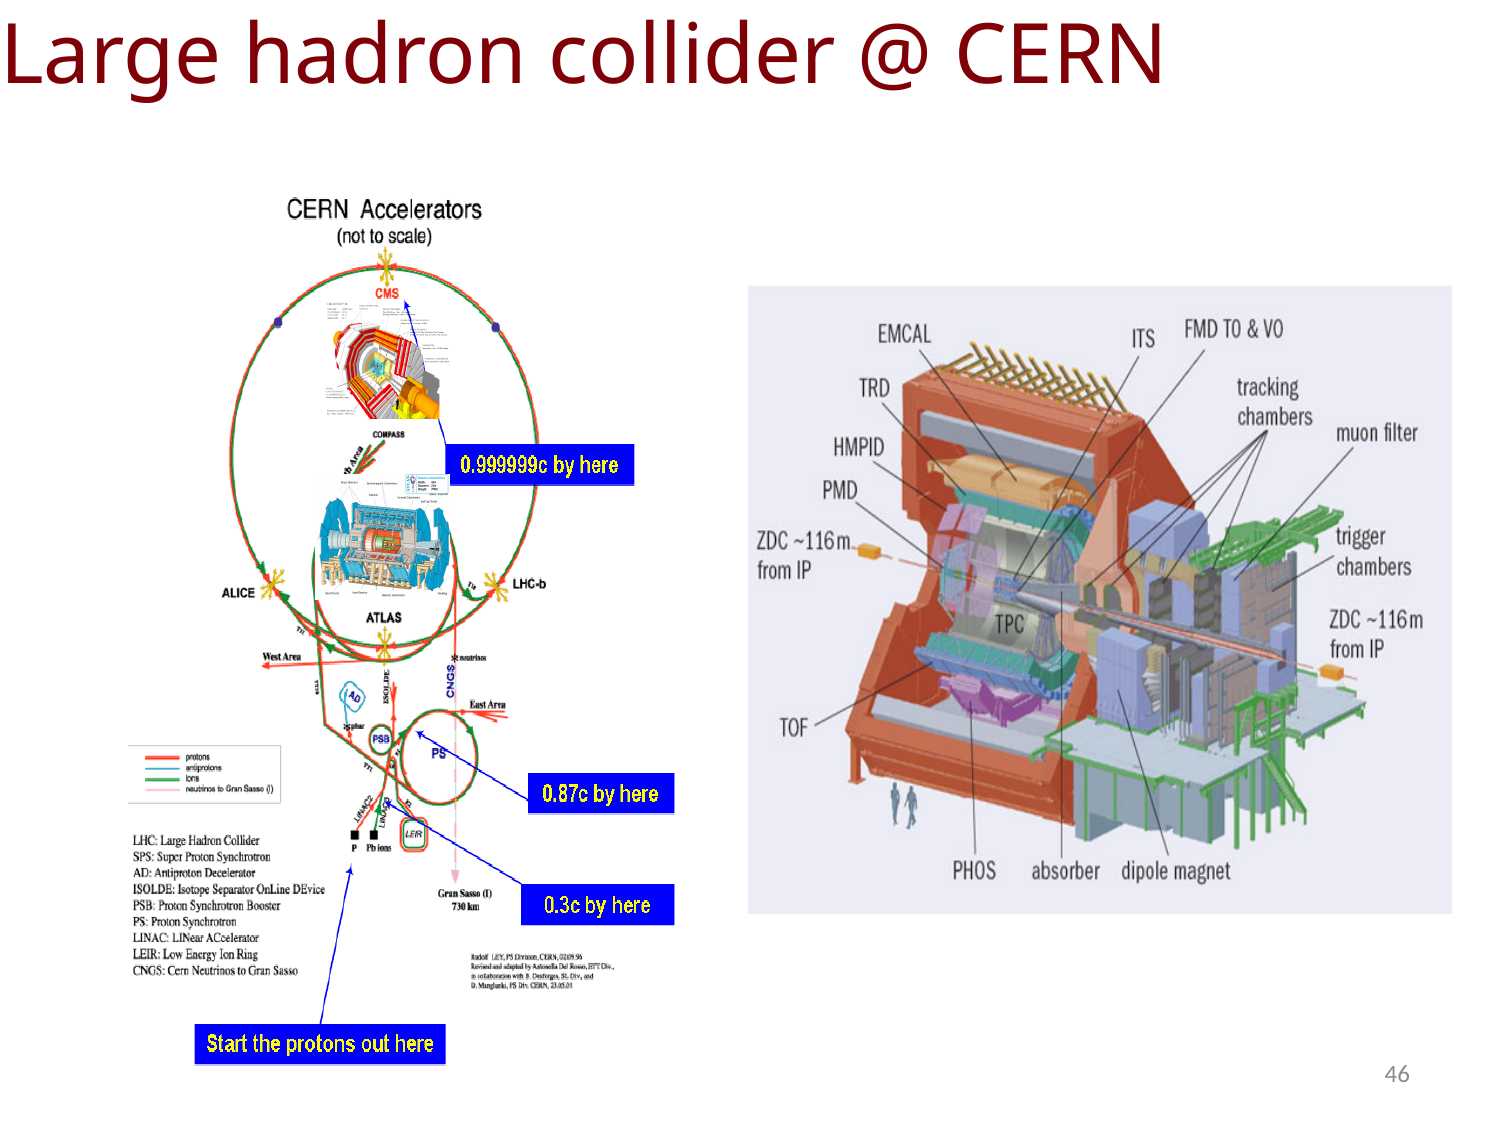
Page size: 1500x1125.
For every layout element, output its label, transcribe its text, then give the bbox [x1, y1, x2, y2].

picture [127, 191, 676, 1066]
picture [748, 285, 1453, 915]
text_box Large hadron collider @ CERN [0, 0, 1497, 157]
slide_number 46 [1074, 1042, 1425, 1103]
